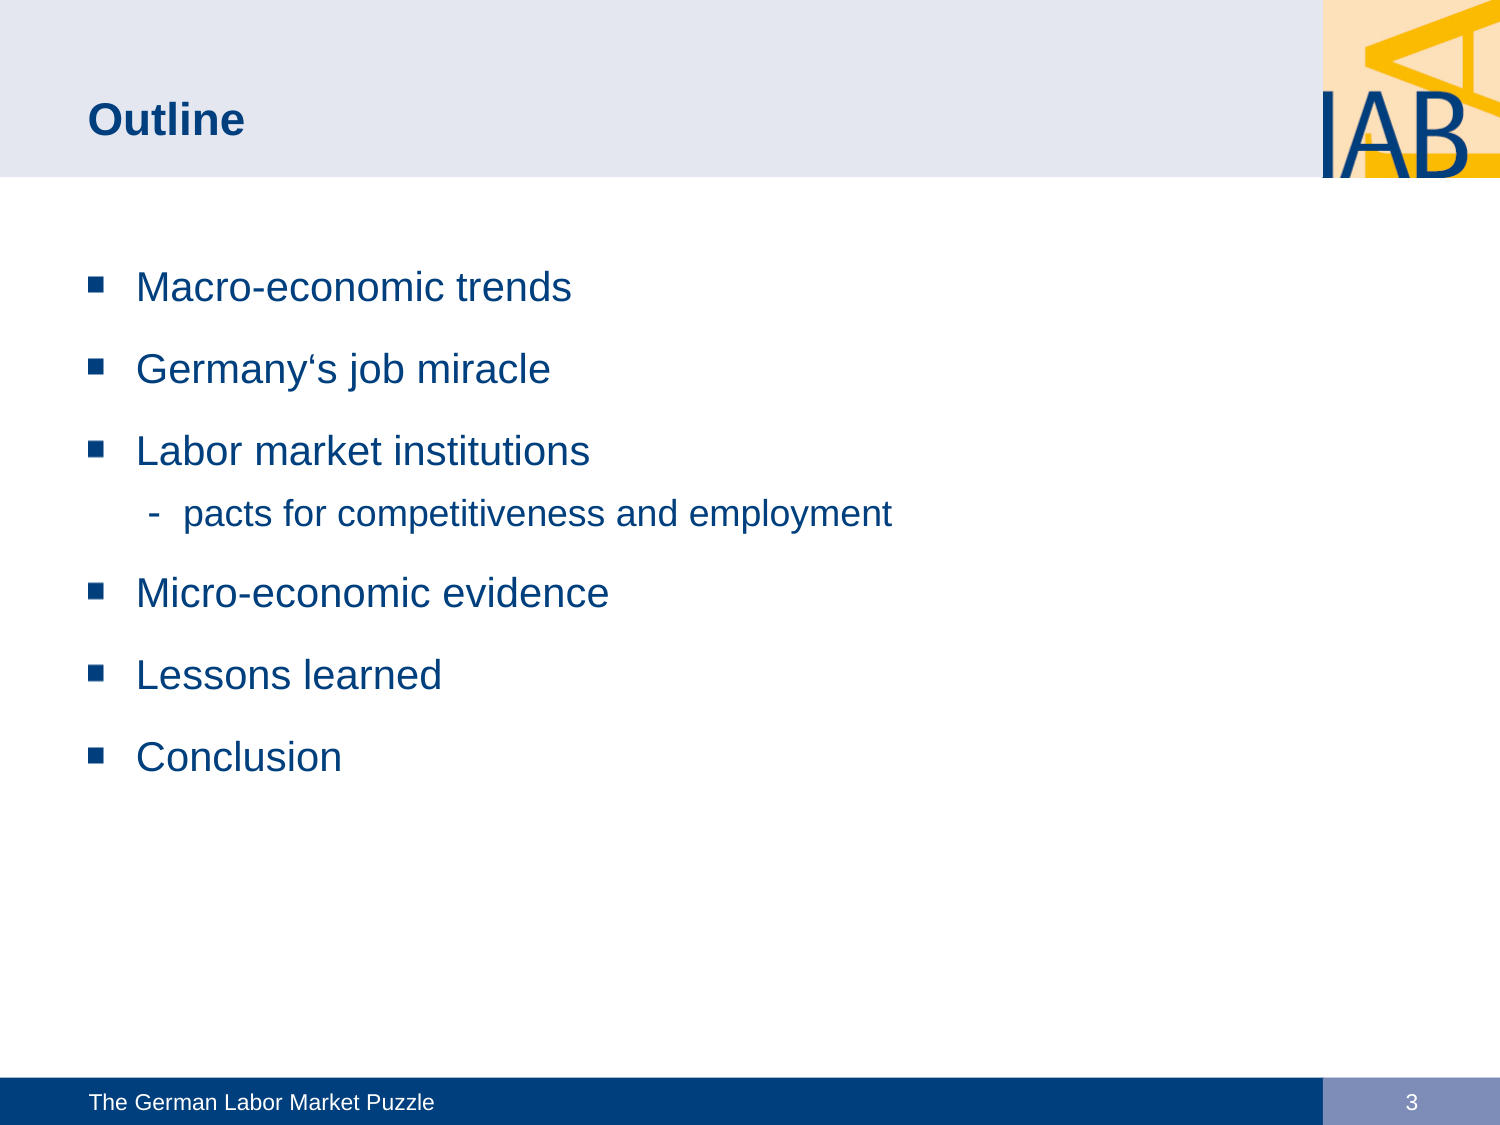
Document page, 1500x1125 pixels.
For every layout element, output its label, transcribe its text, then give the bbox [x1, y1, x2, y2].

picture [1323, 0, 1500, 178]
list Macro-economic trends Germany‘s job miracle Labor market institutions pacts for competitiveness and employment Micro-economic evidence Lessons learned Conclusion [88, 254, 1323, 947]
picture [88, 269, 118, 299]
picture [88, 575, 118, 606]
picture [88, 351, 118, 381]
picture [88, 740, 118, 770]
picture [88, 657, 118, 688]
slide_number 3 [1323, 1077, 1500, 1125]
picture [88, 433, 118, 464]
title Outline [0, 0, 1323, 178]
footer The German Labor Market Puzzle [0, 1077, 1323, 1125]
